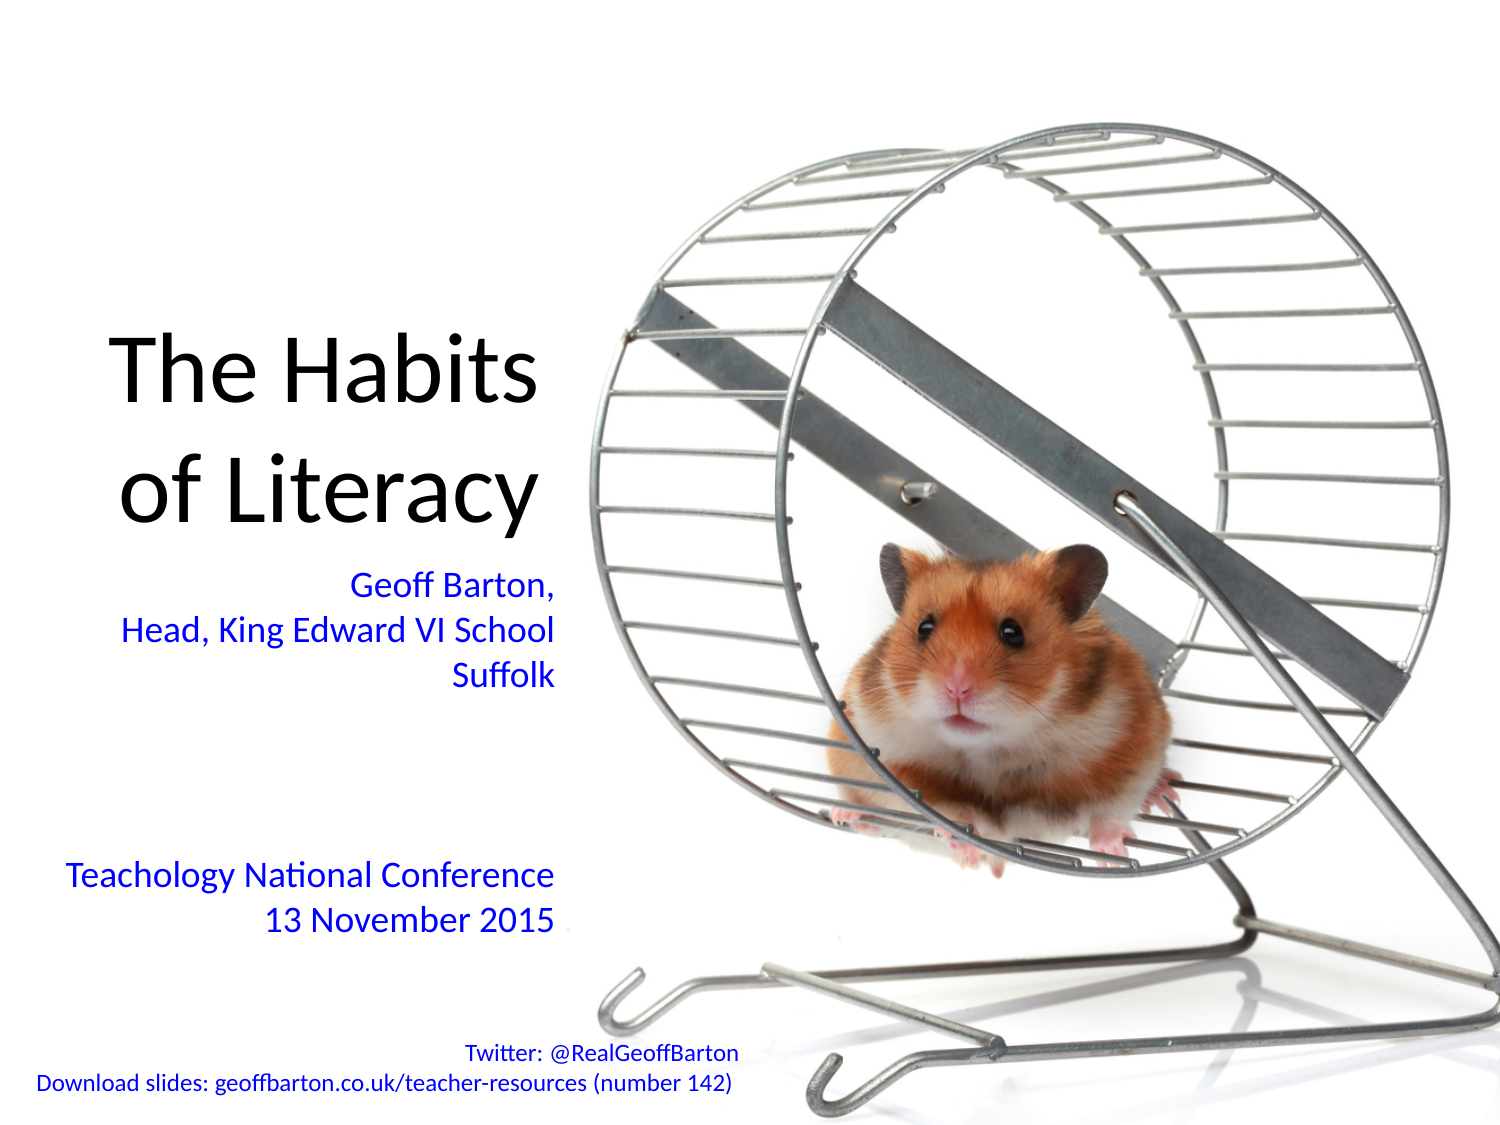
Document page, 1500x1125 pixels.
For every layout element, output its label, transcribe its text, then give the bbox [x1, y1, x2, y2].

picture [461, 77, 1500, 1125]
text_box Twitter: @RealGeoffBarton Download slides: geoffbarton.co.uk/teacher-resources (number 142) [0, 1029, 456, 1104]
text_box Geoff Barton, Head, King Edward VI School Suffolk [29, 552, 456, 703]
text_box The Habits of Literacy [60, 295, 456, 550]
text_box Teachology National Conference 13 November 2015 [29, 842, 456, 993]
